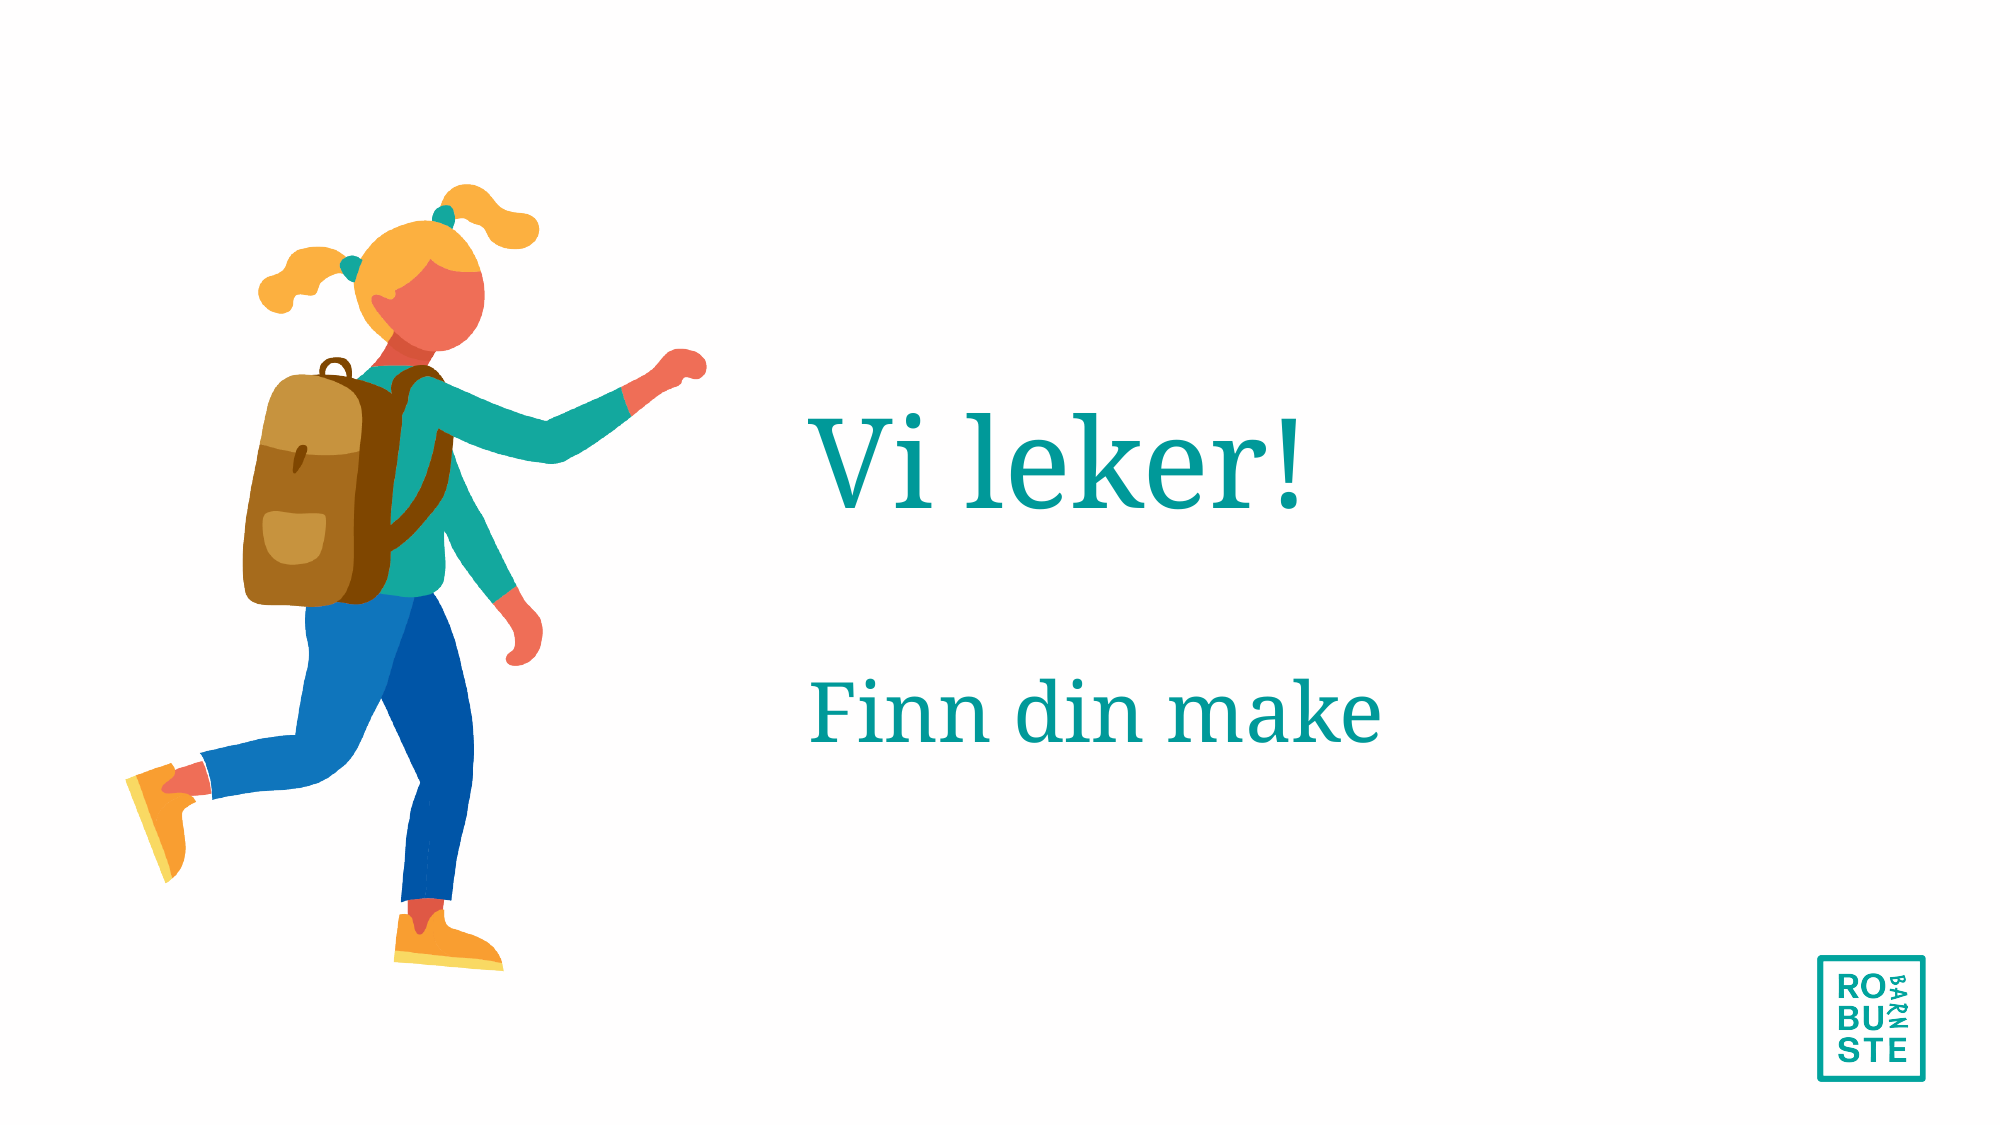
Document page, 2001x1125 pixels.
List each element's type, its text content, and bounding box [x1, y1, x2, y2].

title Vi leker! Finn din make [793, 257, 1926, 667]
picture [0, 0, 1049, 1125]
picture [1817, 955, 1926, 1082]
